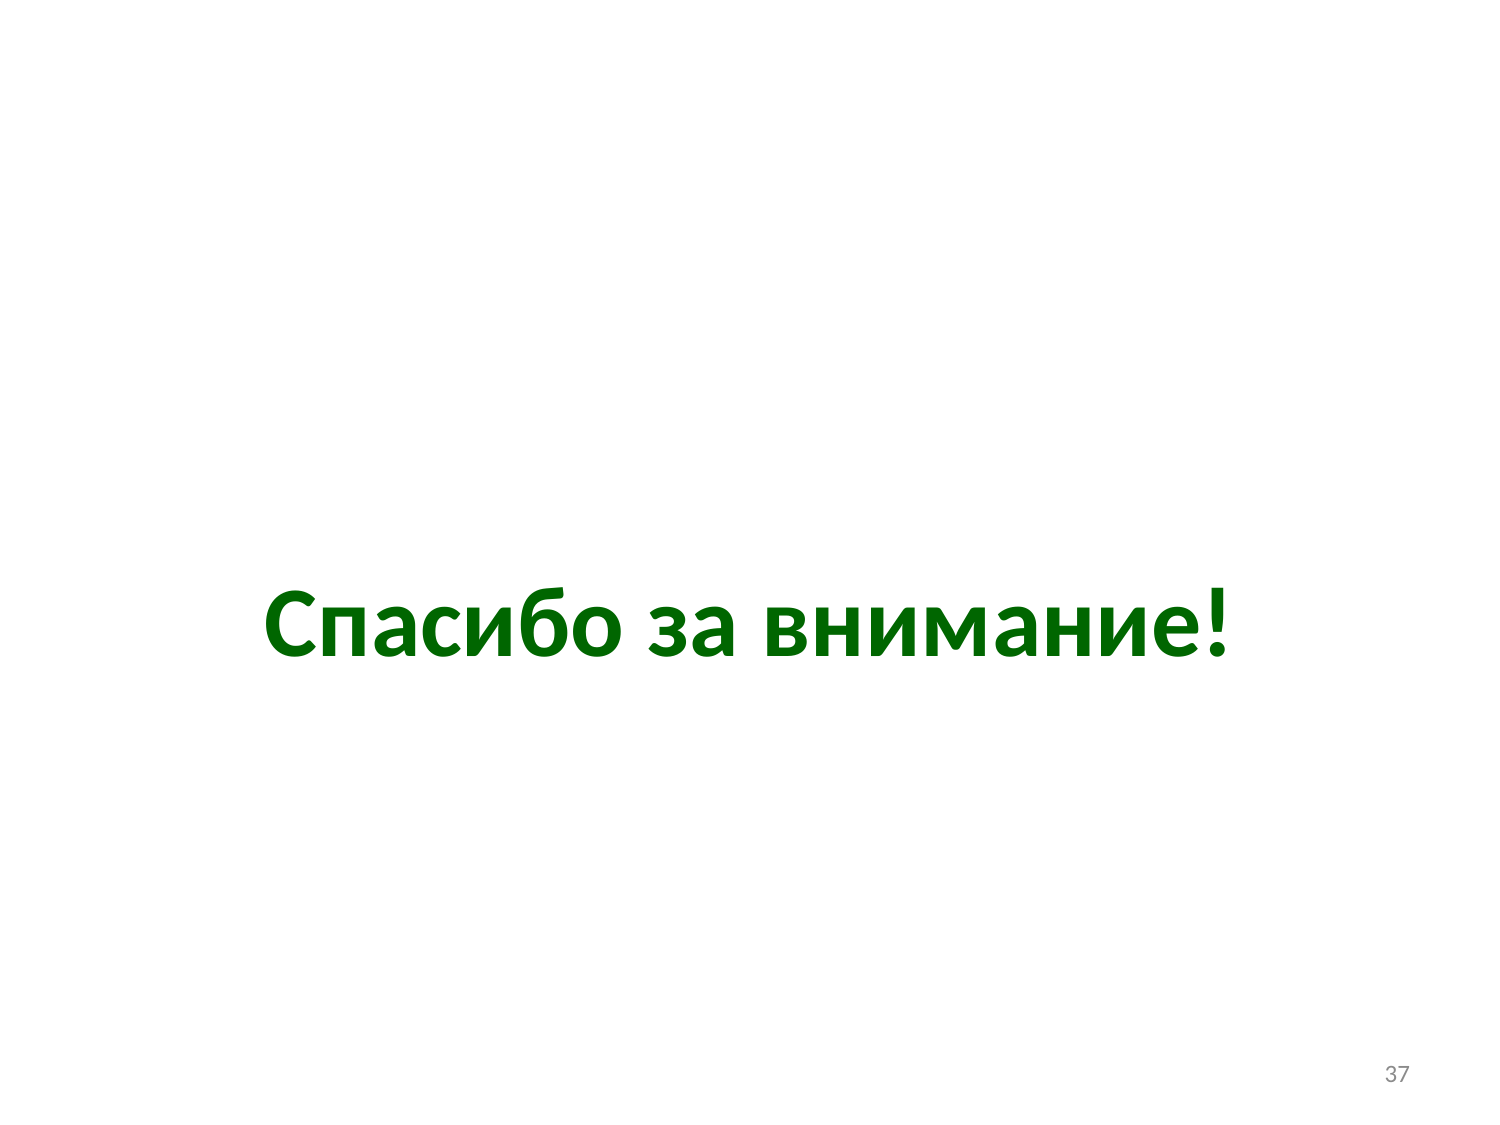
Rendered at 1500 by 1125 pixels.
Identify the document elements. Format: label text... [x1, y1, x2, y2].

list Спасибо за внимание! [75, 262, 1425, 1005]
slide_number 37 [1074, 1042, 1425, 1103]
